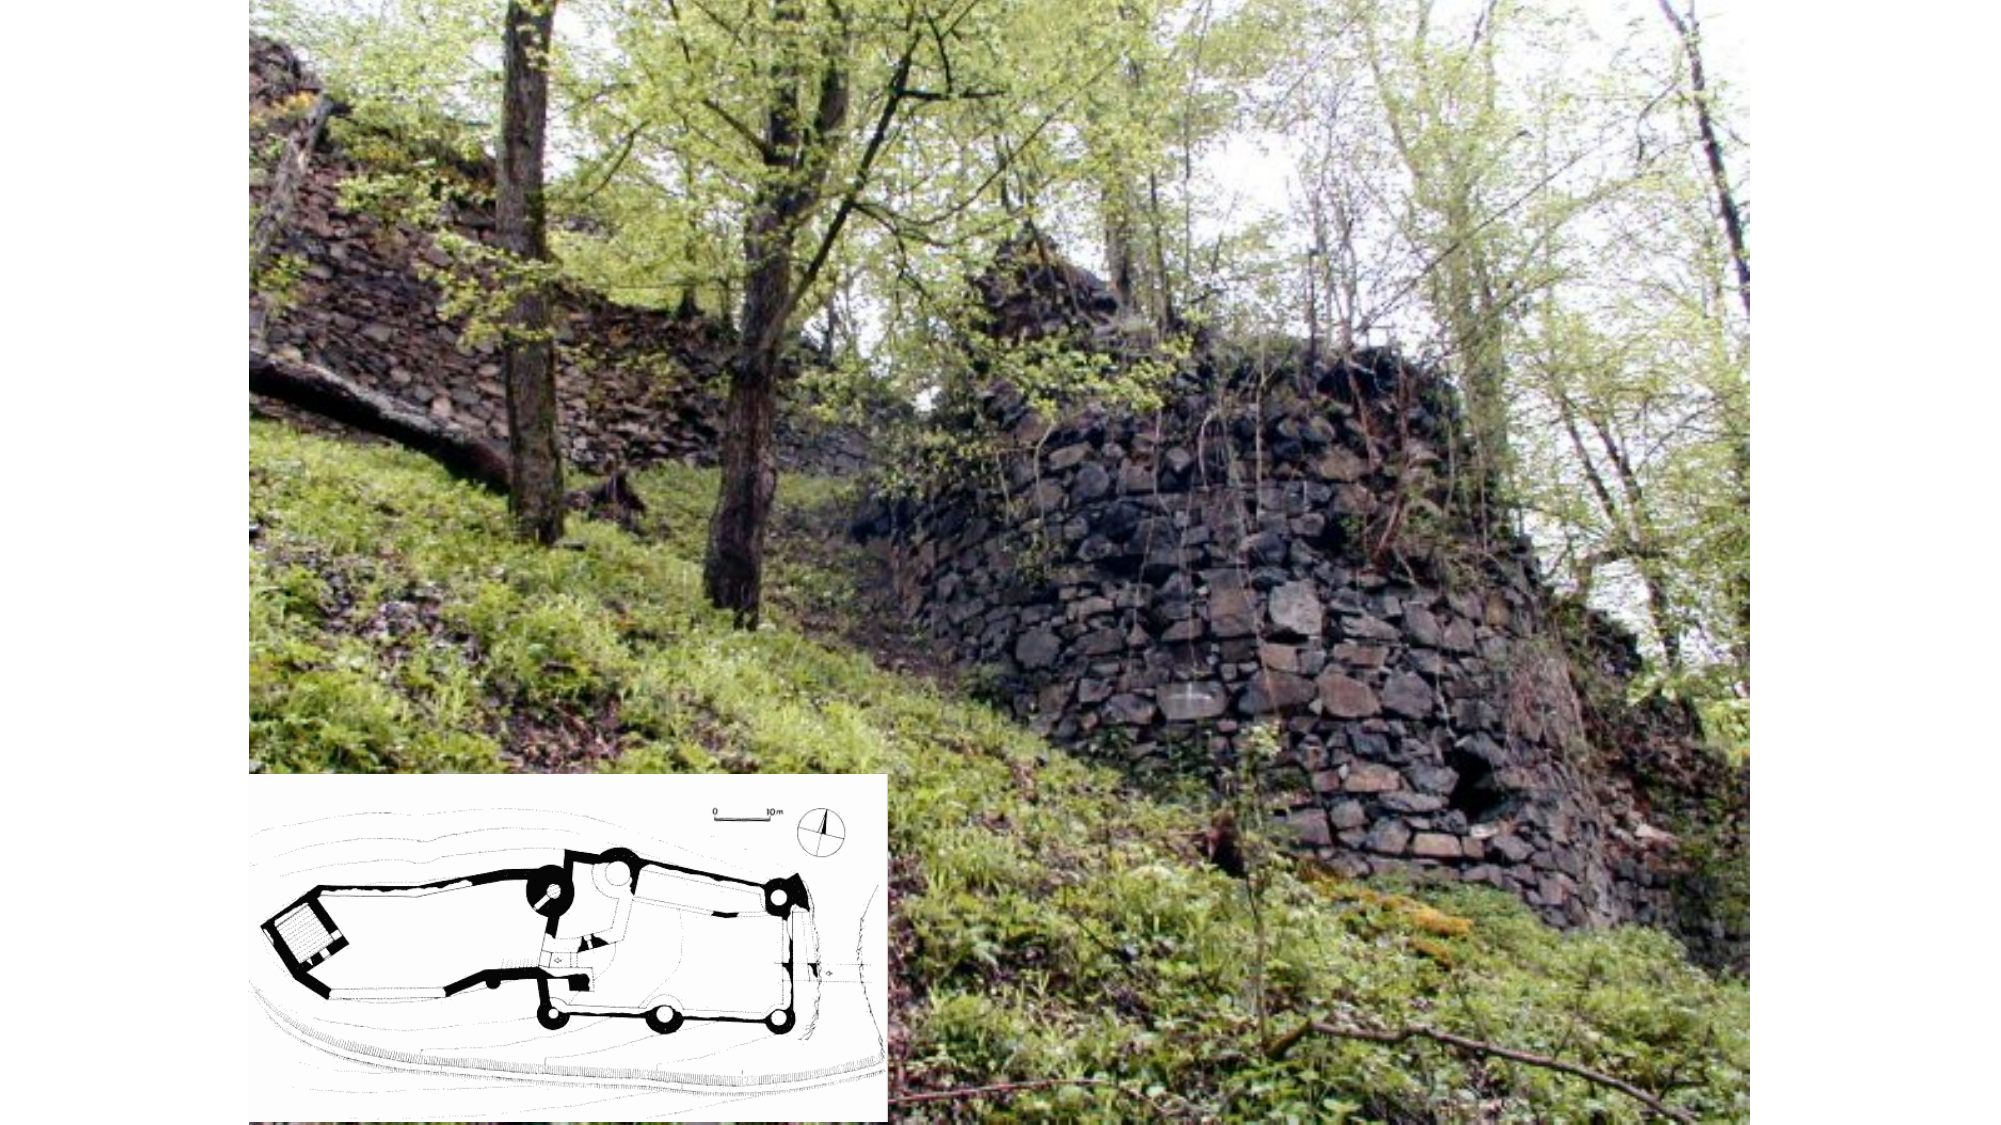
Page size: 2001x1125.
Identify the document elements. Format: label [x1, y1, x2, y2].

picture [248, 0, 1750, 1125]
